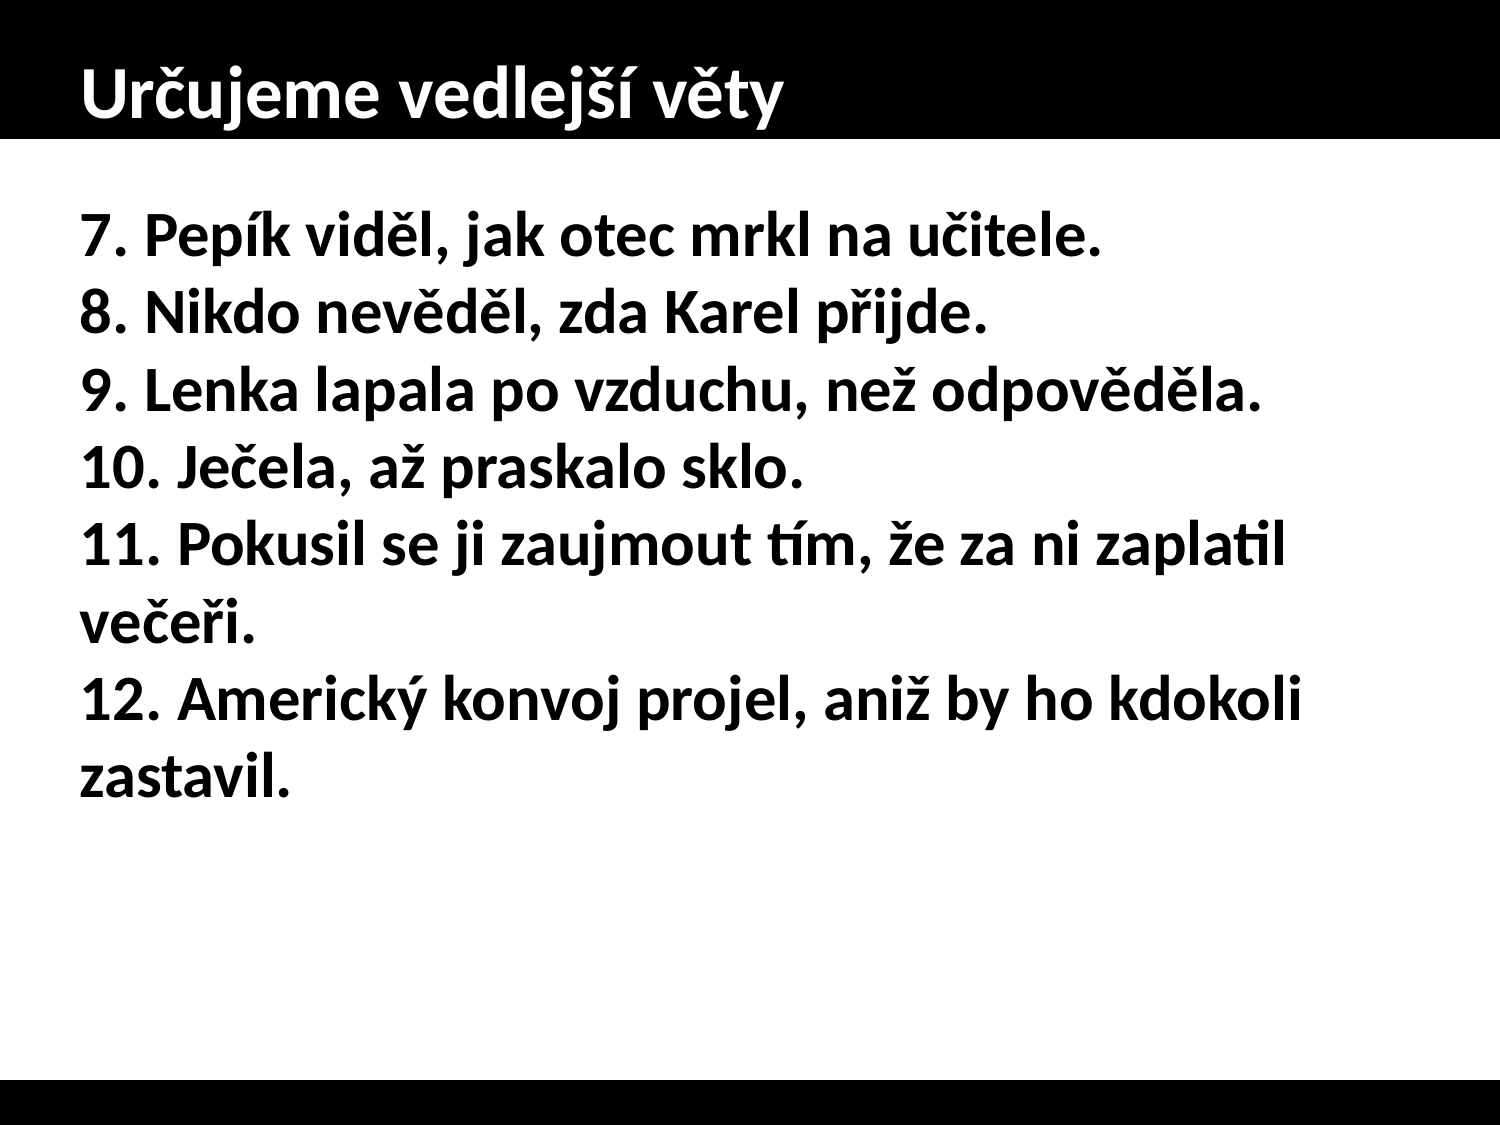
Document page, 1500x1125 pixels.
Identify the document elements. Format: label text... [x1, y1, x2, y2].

text_box 7. Pepík viděl, jak otec mrkl na učitele. 8. Nikdo nevěděl, zda Karel přijde. 9. Lenka lapala po vzduchu, než odpověděla. 10. Ječela, až praskalo sklo. 11. Pokusil se ji zaujmout tím, že za ni zaplatil večeři. 12. Americký konvoj projel, aniž by ho kdokoli zastavil. [64, 184, 1435, 1047]
text_box [77, 160, 1447, 1047]
text_box [0, 0, 1500, 139]
text_box [0, 1080, 1500, 1125]
title Určujeme vedlejší věty [64, 30, 1340, 147]
